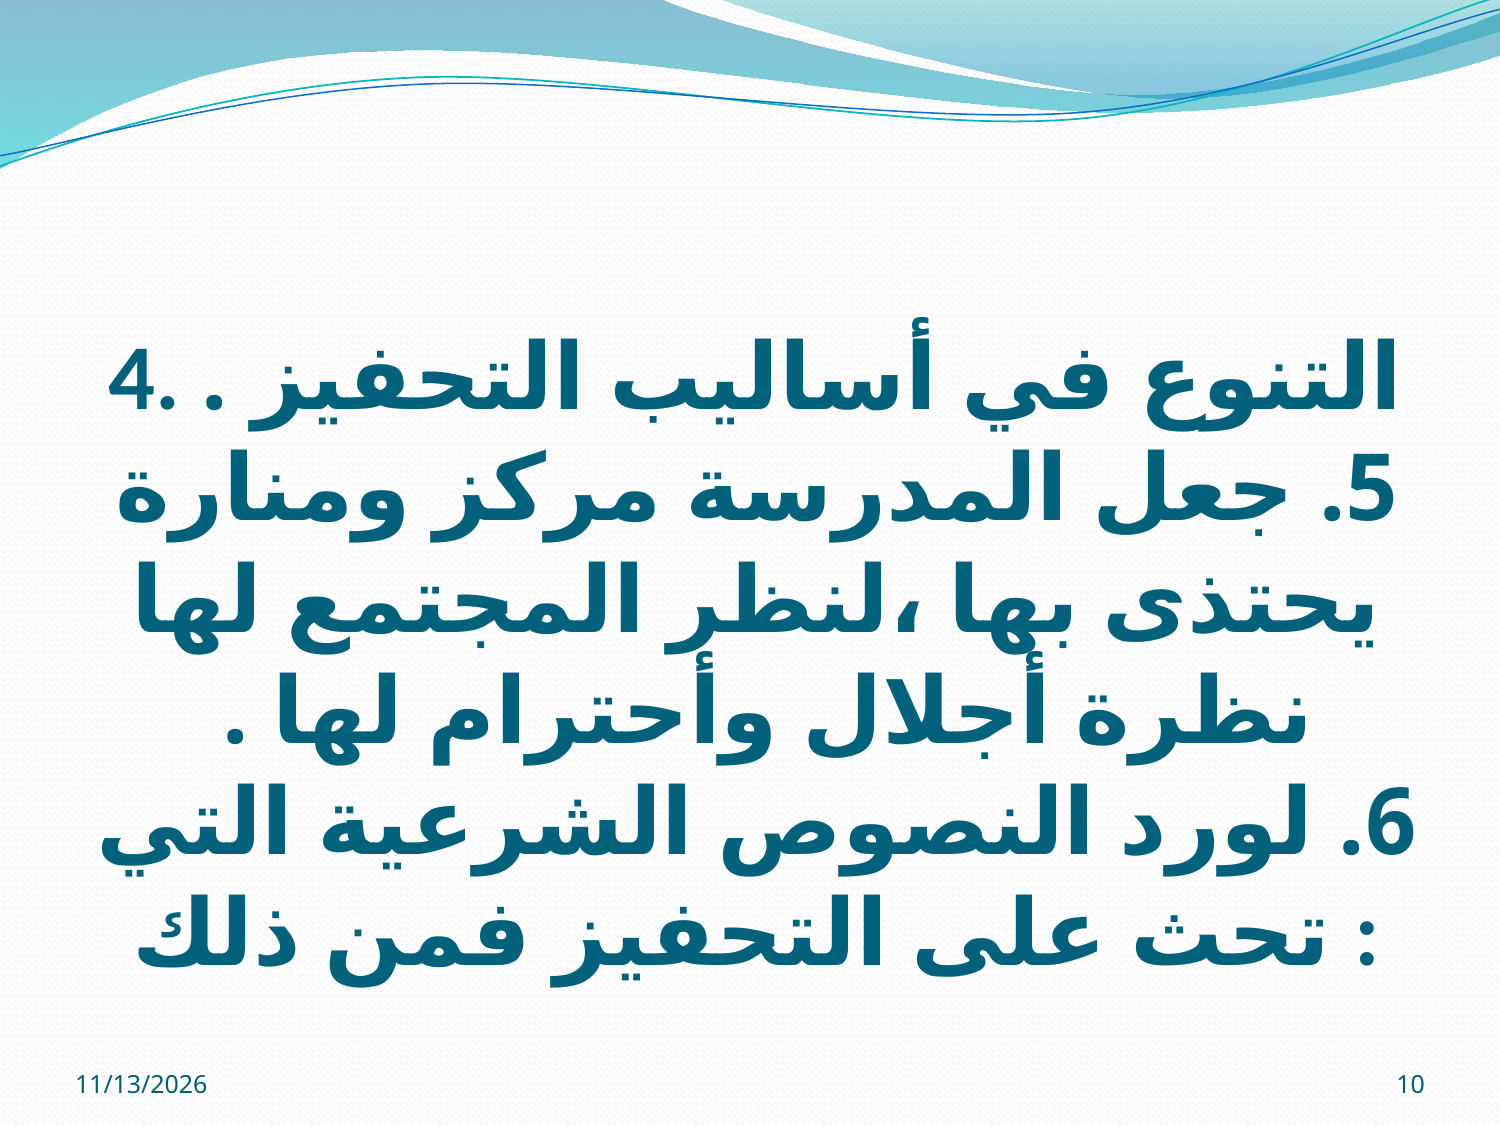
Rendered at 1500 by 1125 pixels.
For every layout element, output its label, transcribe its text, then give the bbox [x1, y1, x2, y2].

title 4. التنوع في أساليب التحفيز . 5. جعل المدرسة مركز ومنارة يحتذى بها ،لنظر المجتمع لها نظرة أجلال وأحترام لها . 6. لورد النصوص الشرعية التي تحث على التحفيز فمن ذلك : [75, 115, 1438, 985]
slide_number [75, 1042, 425, 1103]
slide_number 10 [1299, 1042, 1425, 1103]
